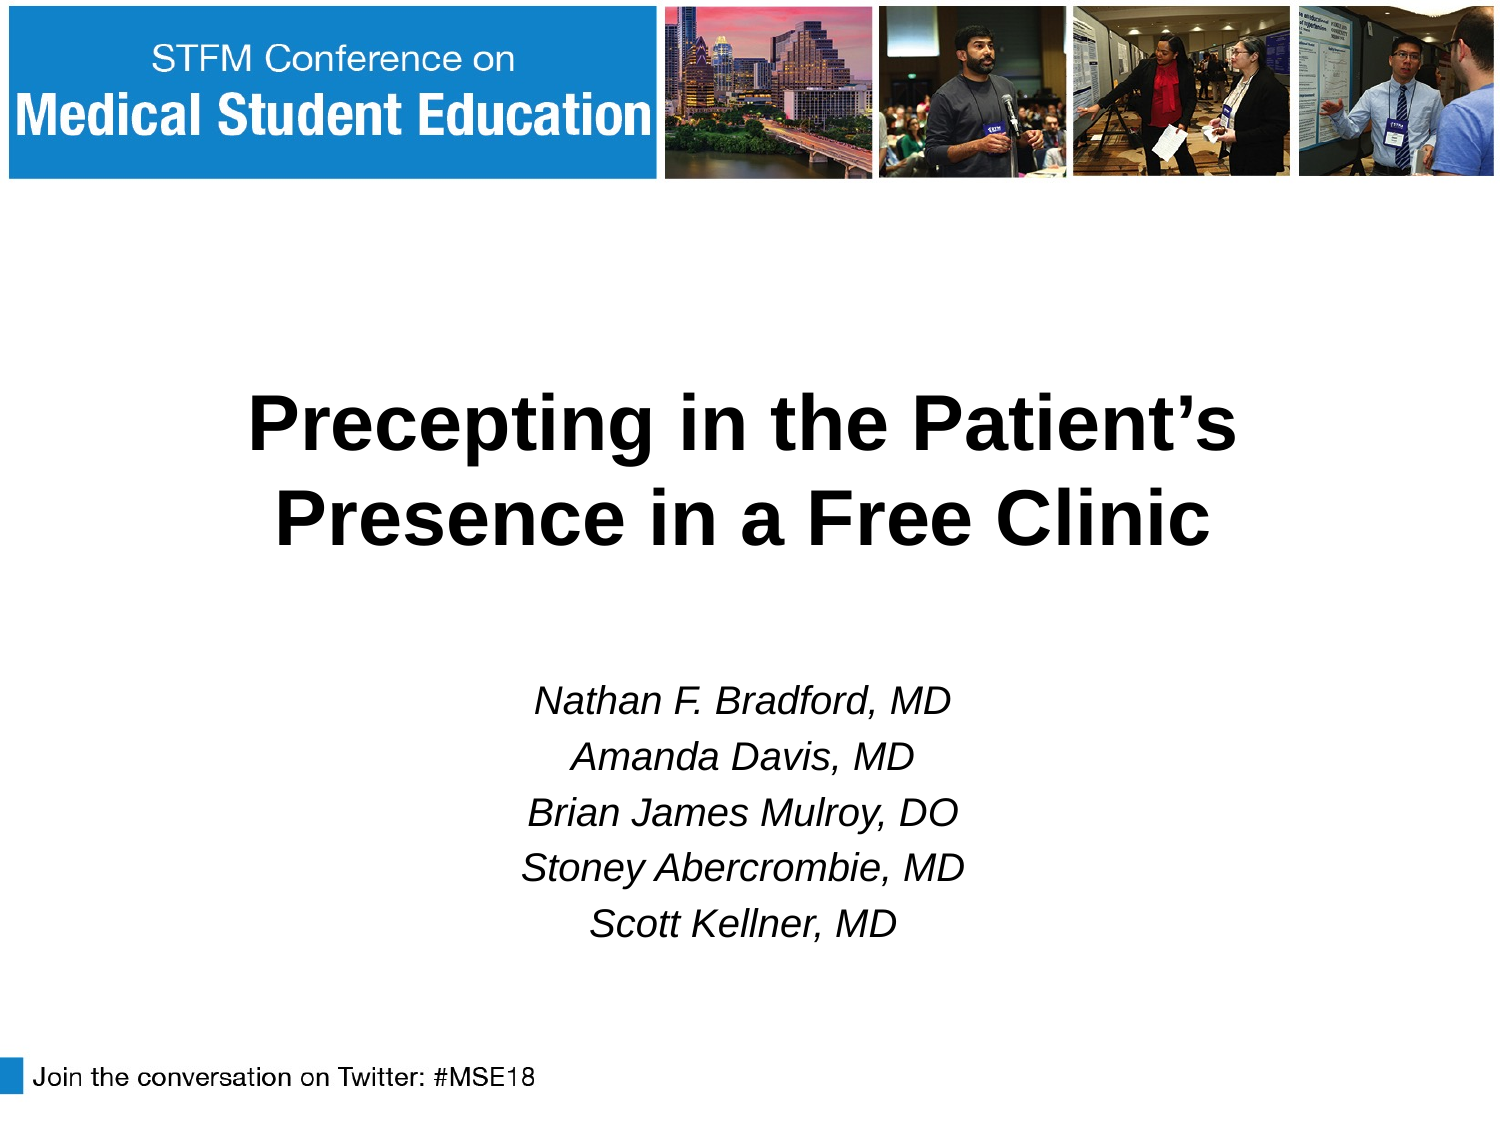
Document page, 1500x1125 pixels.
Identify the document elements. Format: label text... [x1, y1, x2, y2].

title Precepting in the Patient’s Presence in a Free Clinic [181, 345, 1306, 587]
picture [0, 0, 1500, 1125]
subtitle Nathan F. Bradford, MD Amanda Davis, MD Brian James Mulroy, DO Stoney Abercrombie, MD Scott Kellner, MD [244, 666, 1243, 955]
